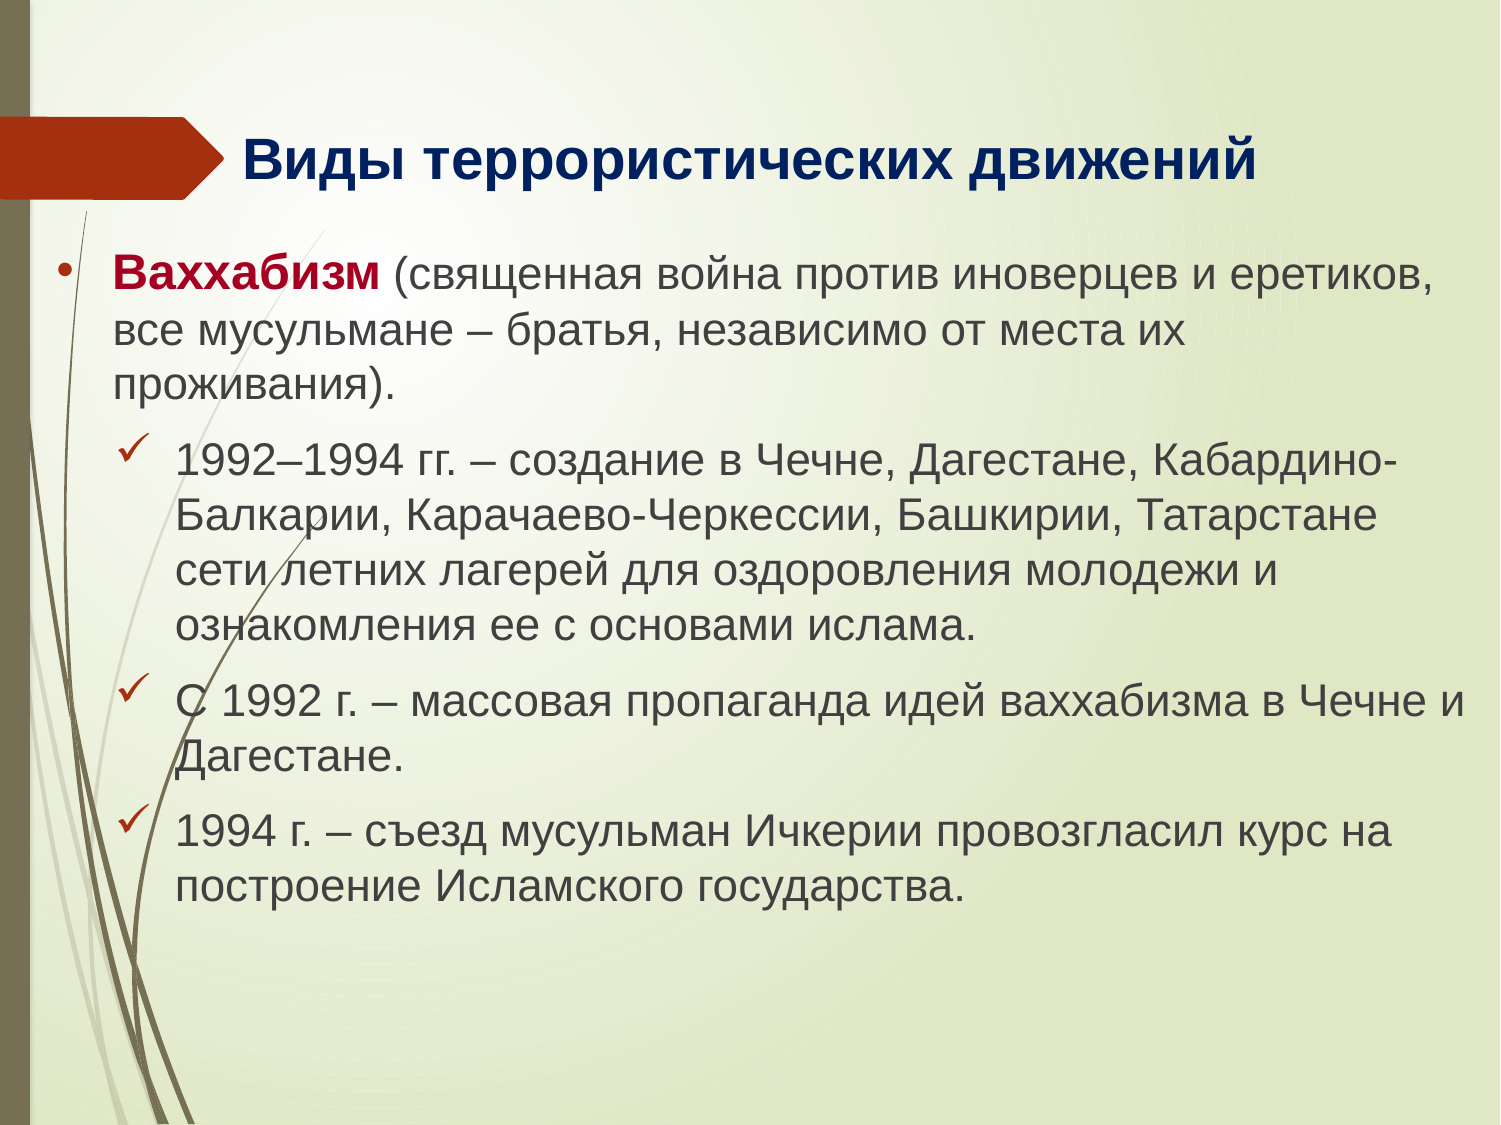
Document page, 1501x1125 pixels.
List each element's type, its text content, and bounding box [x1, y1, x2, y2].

list Ваххабизм (священная война против иноверцев и еретиков, все мусульмане – братья, независимо от места их проживания). 1992–1994 гг. – создание в Чечне, Дагестане, Кабардино-Балкарии, Карачаево-Черкессии, Башкирии, Татарстане сети летних лагерей для оздоровления молодежи и ознакомления ее с основами ислама. С 1992 г. – массовая пропаганда идей ваххабизма в Чечне и Дагестане. 1994 г. – съезд мусульман Ичкерии провозгласил курс на построение Исламского государства. [41, 231, 1483, 1102]
title Виды террористических движений [200, 113, 1300, 213]
